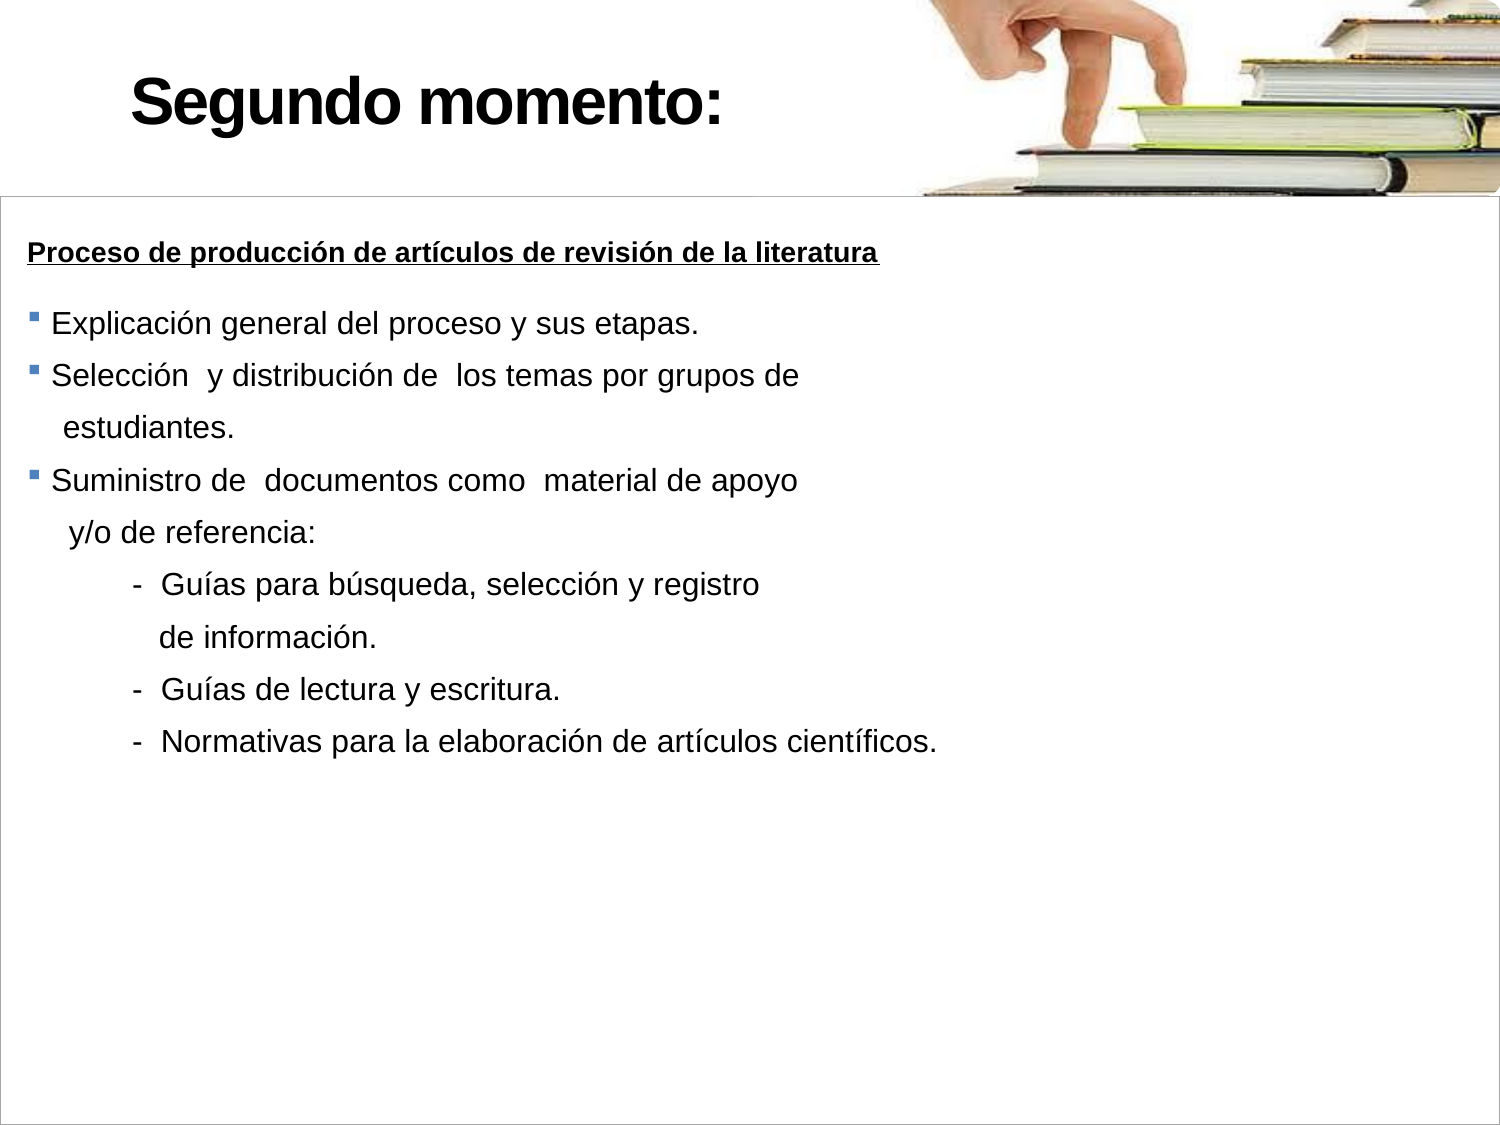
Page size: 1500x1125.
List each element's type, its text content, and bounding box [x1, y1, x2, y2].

title Segundo momento: [0, 0, 735, 196]
list Proceso de producción de artículos de revisión de la literatura Explicación general del proceso y sus etapas. Selección y distribución de los temas por grupos de estudiantes. Suministro de documentos como material de apoyo y/o de referencia: - Guías para búsqueda, selección y registro de información. - Guías de lectura y escritura. - Normativas para la elaboración de artículos científicos. [0, 196, 1500, 1125]
picture [737, 0, 1500, 197]
